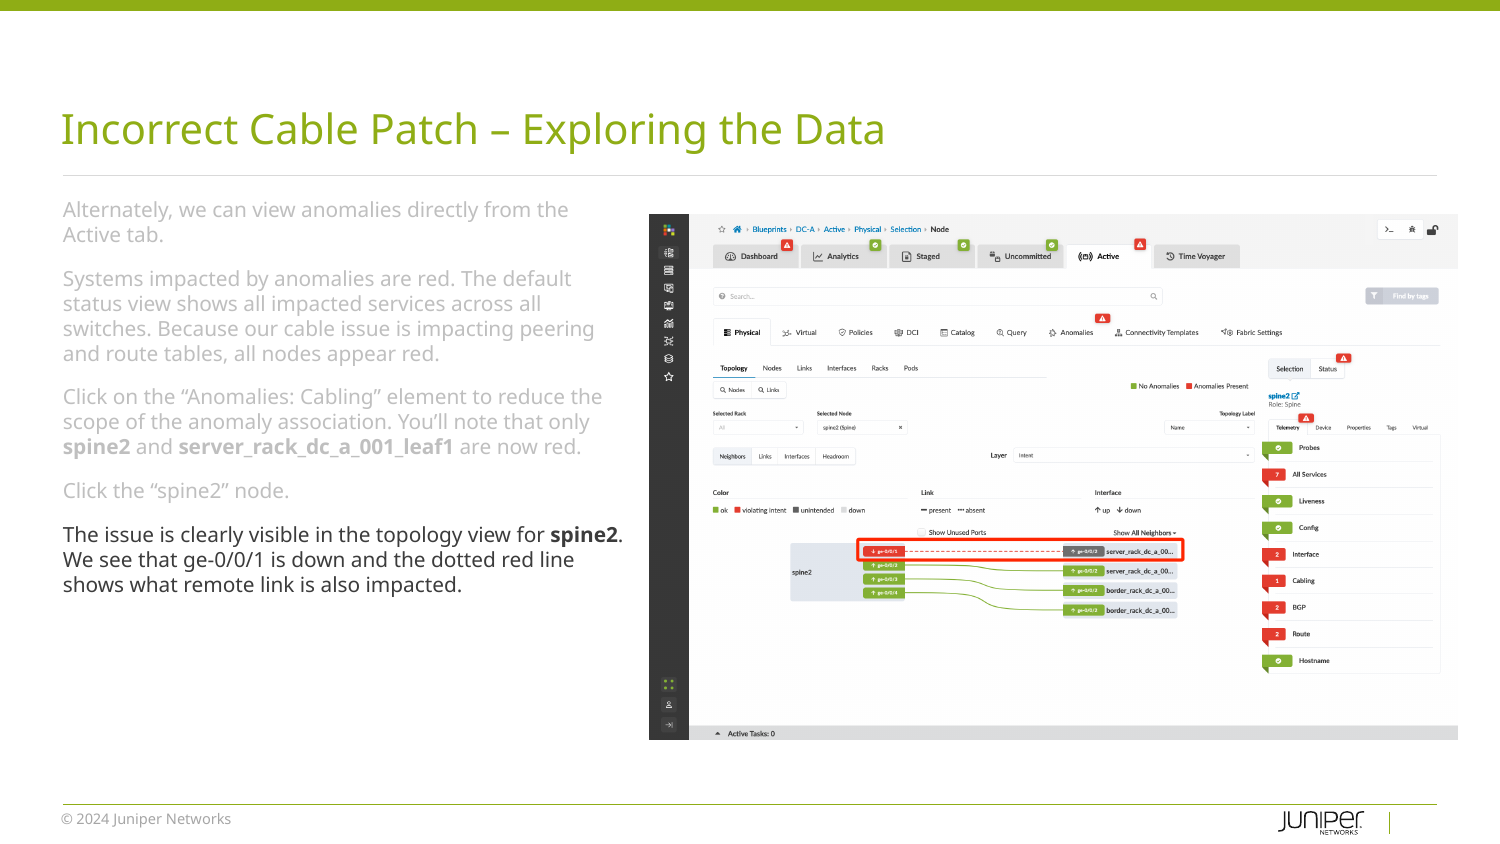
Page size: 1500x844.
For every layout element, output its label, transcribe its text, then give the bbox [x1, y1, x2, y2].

title Incorrect Cable Patch – Exploring the Data [60, 48, 1446, 154]
list Alternately, we can view anomalies directly from the Active tab. Systems impacted by anomalies are red. The default status view shows all impacted services across all switches. Because our cable issue is impacting peering and route tables, all nodes appear red. Click on the “Anomalies: Cabling” element to reduce the scope of the anomaly association. You’ll note that only spine2 and server_rack_dc_a_001_leaf1 are now red. Click the “spine2” node. The issue is clearly visible in the topology view for spine2. We see that ge-0/0/1 is down and the dotted red line shows what remote link is also impacted. [62, 196, 631, 619]
picture [649, 214, 1458, 740]
